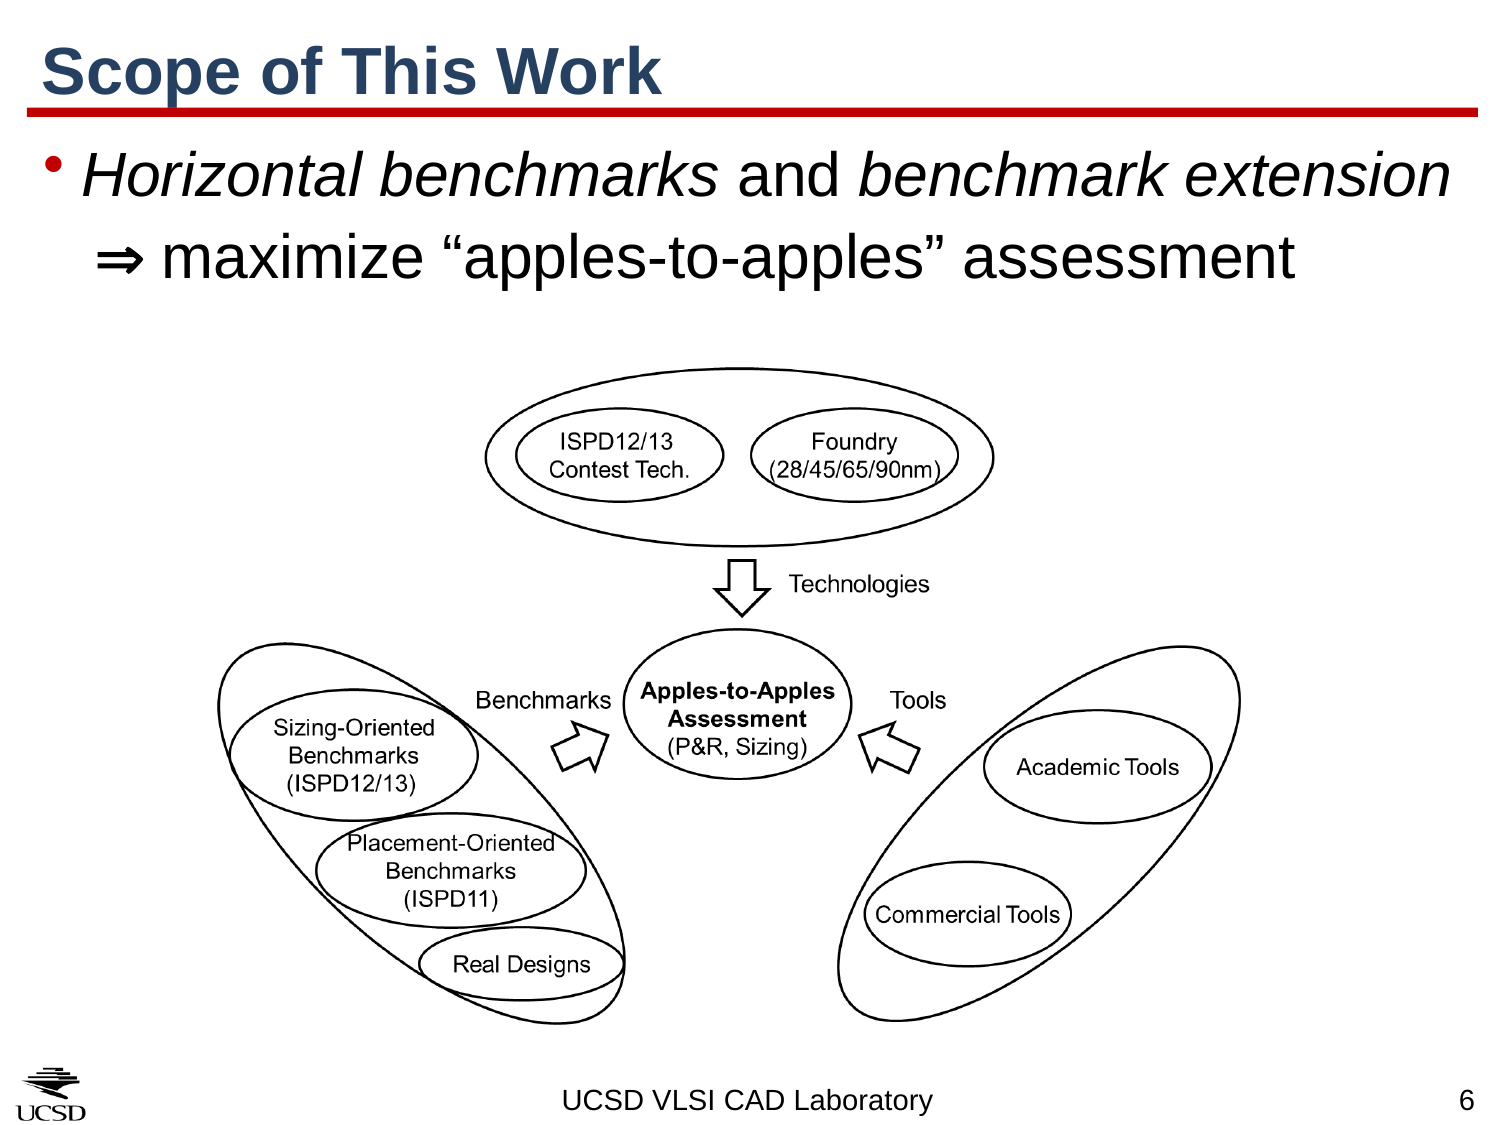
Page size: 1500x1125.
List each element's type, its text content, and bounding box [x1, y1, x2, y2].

picture [12, 1063, 88, 1125]
title Scope of This Work [26, 23, 1479, 122]
list Horizontal benchmarks and benchmark extension  maximize “apples-to-apples” assessment [27, 137, 1478, 393]
picture [216, 367, 1241, 1026]
